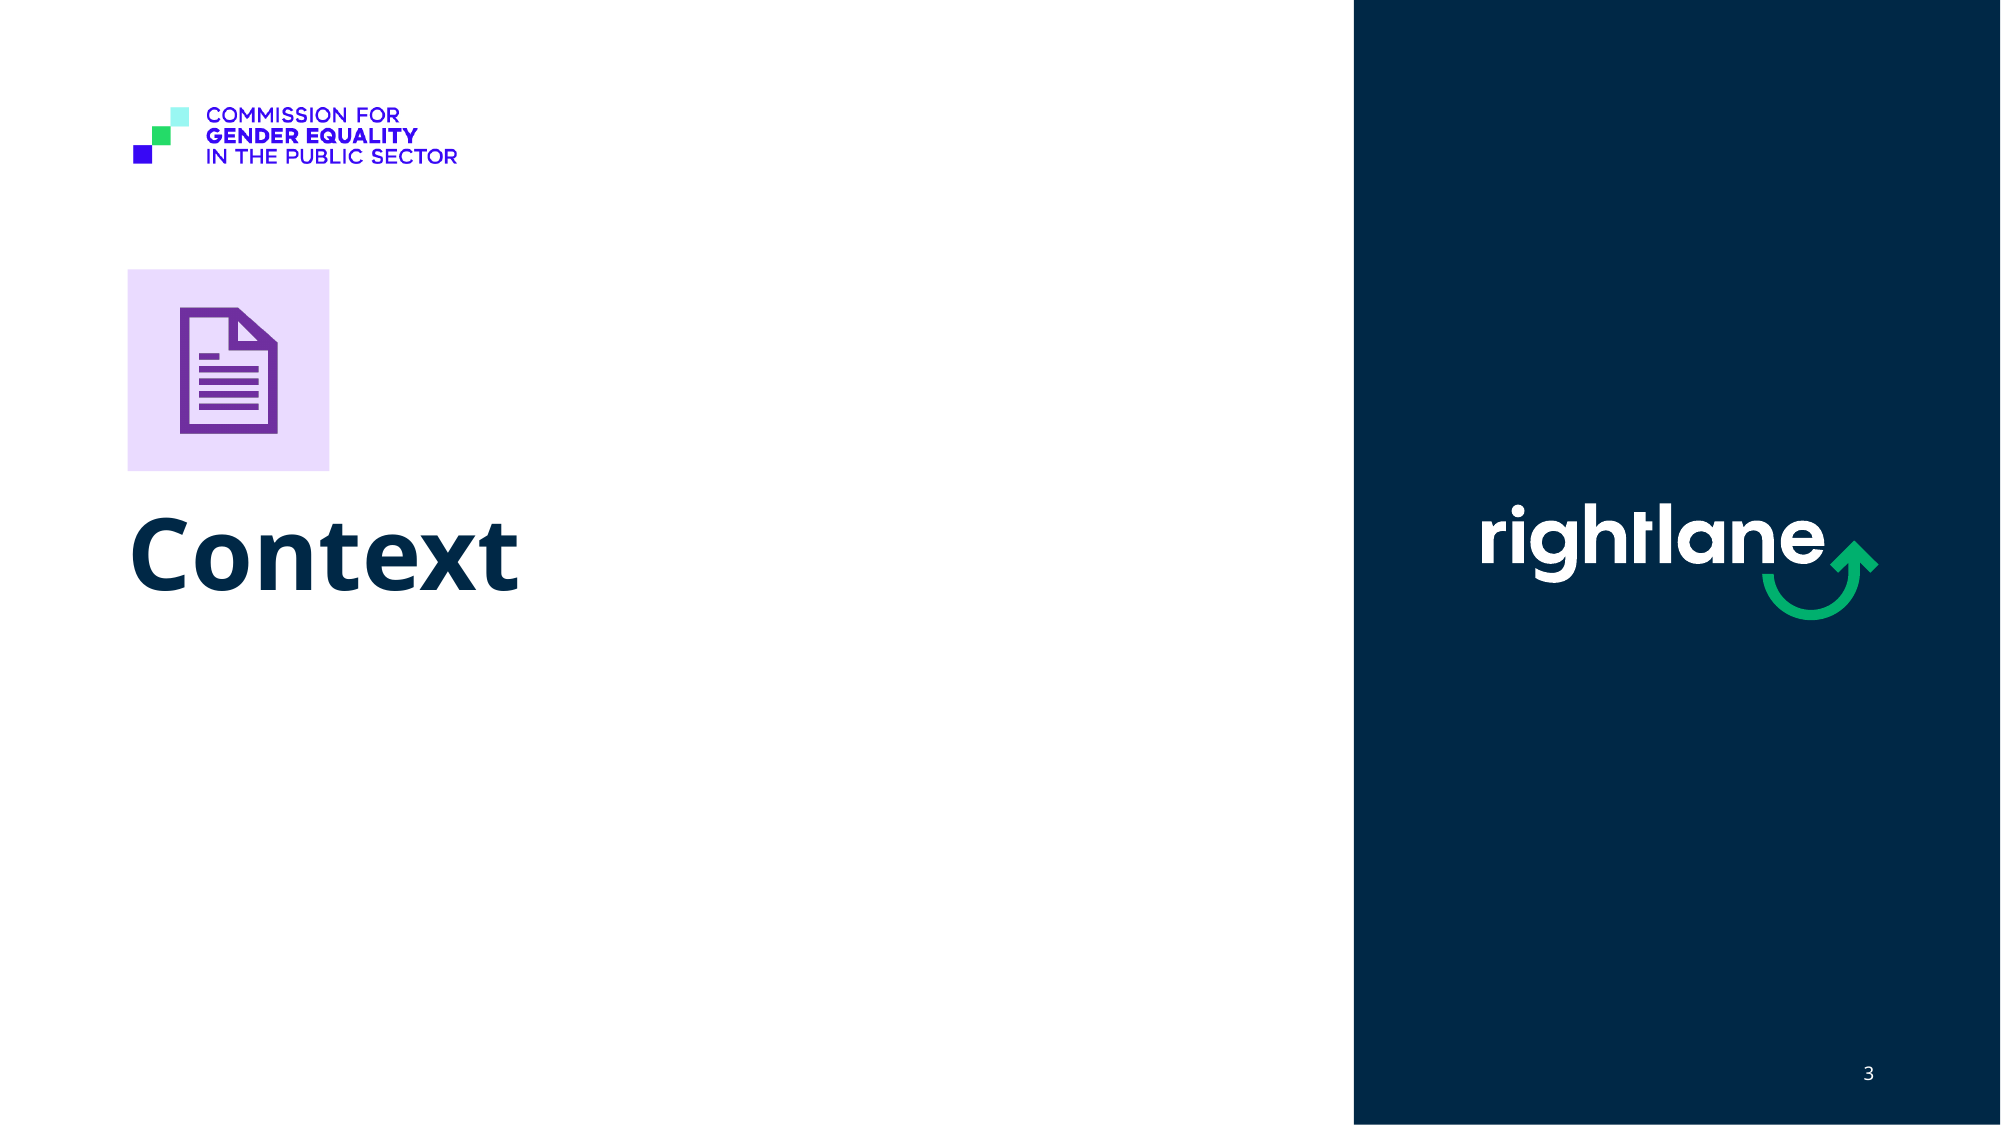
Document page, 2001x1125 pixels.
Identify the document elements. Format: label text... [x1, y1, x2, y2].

picture [133, 107, 457, 164]
slide_number 3 [1756, 1053, 1875, 1096]
picture [153, 295, 304, 446]
text_box [127, 268, 331, 472]
title Context [127, 504, 1247, 706]
